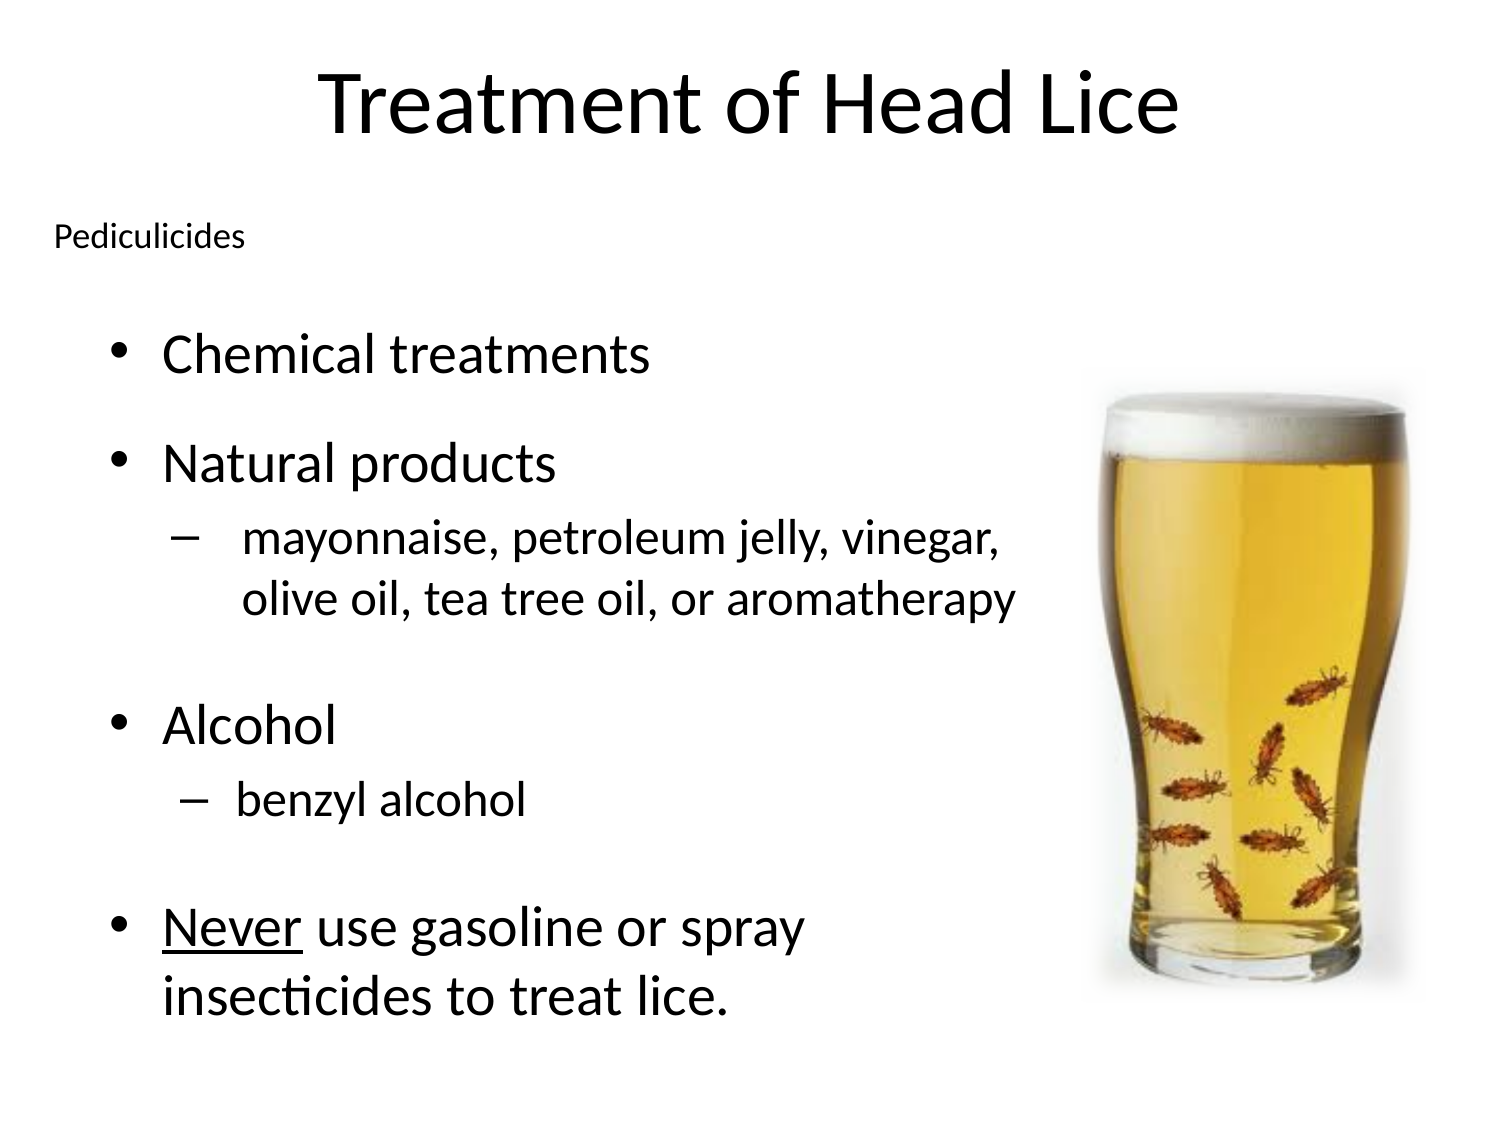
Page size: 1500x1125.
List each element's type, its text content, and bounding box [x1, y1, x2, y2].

title Pediculicides [38, 160, 1412, 308]
list Chemical treatments Natural products mayonnaise, petroleum jelly, vinegar, olive oil, tea tree oil, or aromatherapy Alcohol benzyl alcohol Never use gasoline or spray insecticides to treat lice. [94, 307, 1042, 1088]
text_box Treatment of Head Lice [74, 3, 1425, 191]
picture [1080, 367, 1426, 1003]
